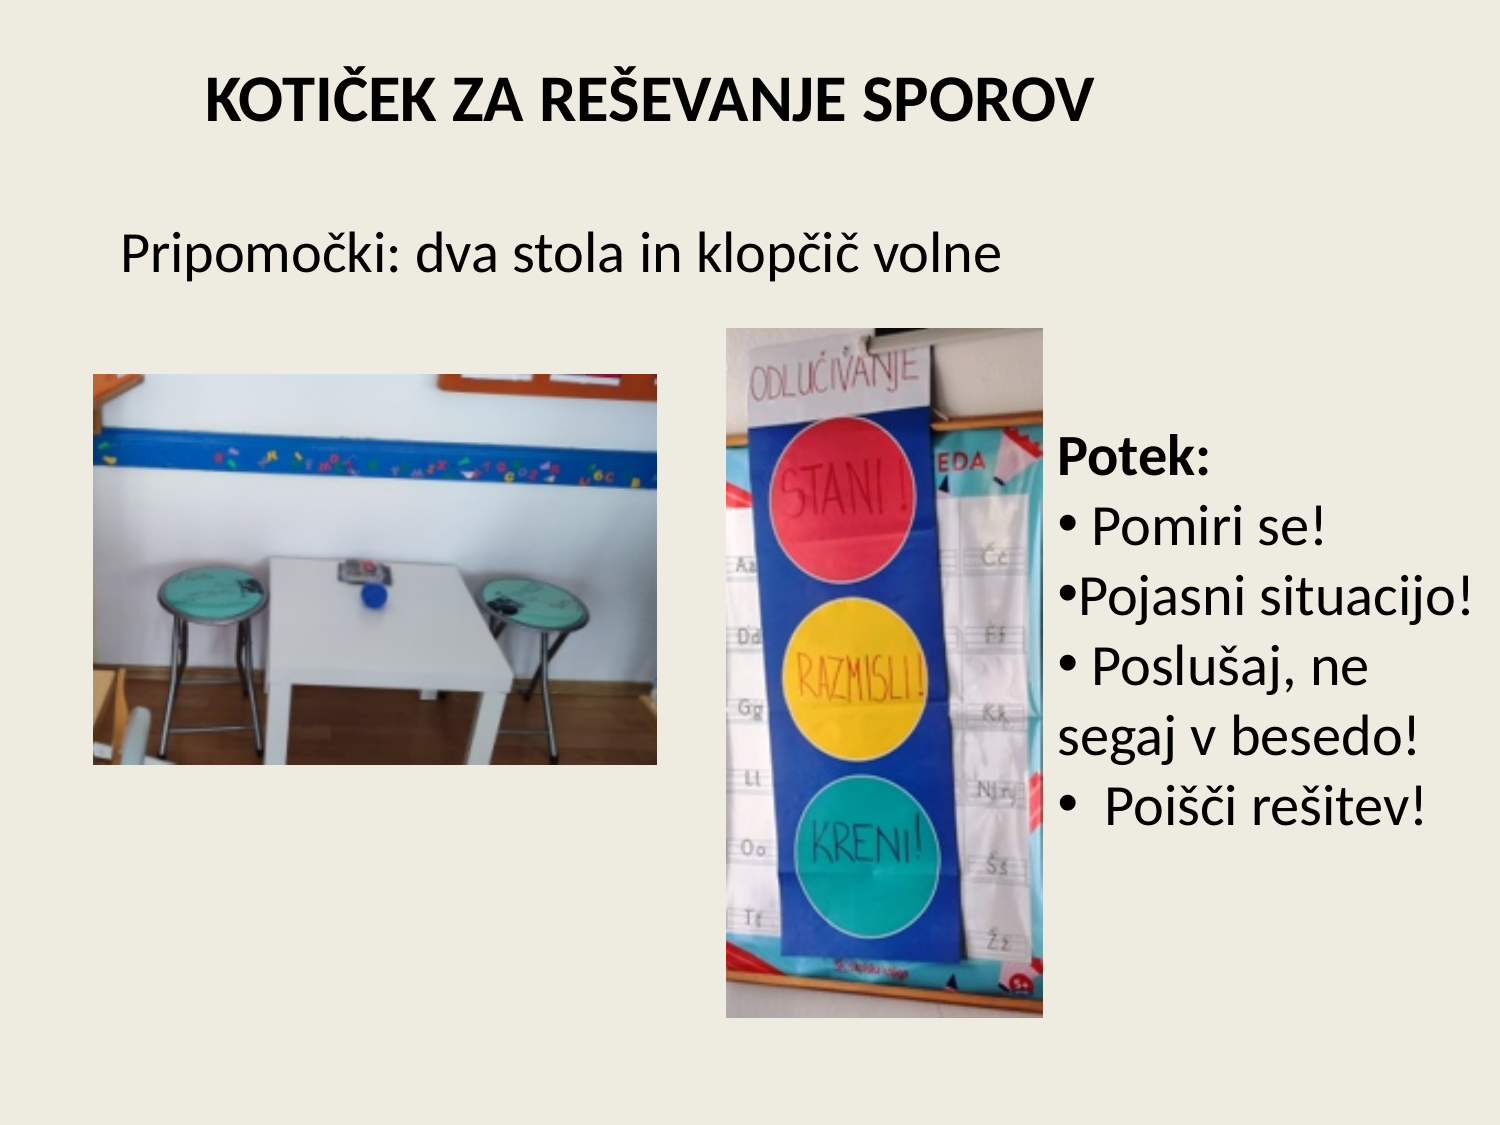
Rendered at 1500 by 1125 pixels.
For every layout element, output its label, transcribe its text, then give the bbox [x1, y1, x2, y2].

text_box Potek: Pomiri se! Pojasni situacijo! Poslušaj, ne segaj v besedo! Poišči rešitev! [1047, 410, 1500, 935]
picture [93, 374, 657, 765]
picture [726, 327, 1043, 1018]
text_box KOTIČEK ZA REŠEVANJE SPOROV Pripomočki: dva stola in klopčič volne [105, 46, 1196, 292]
